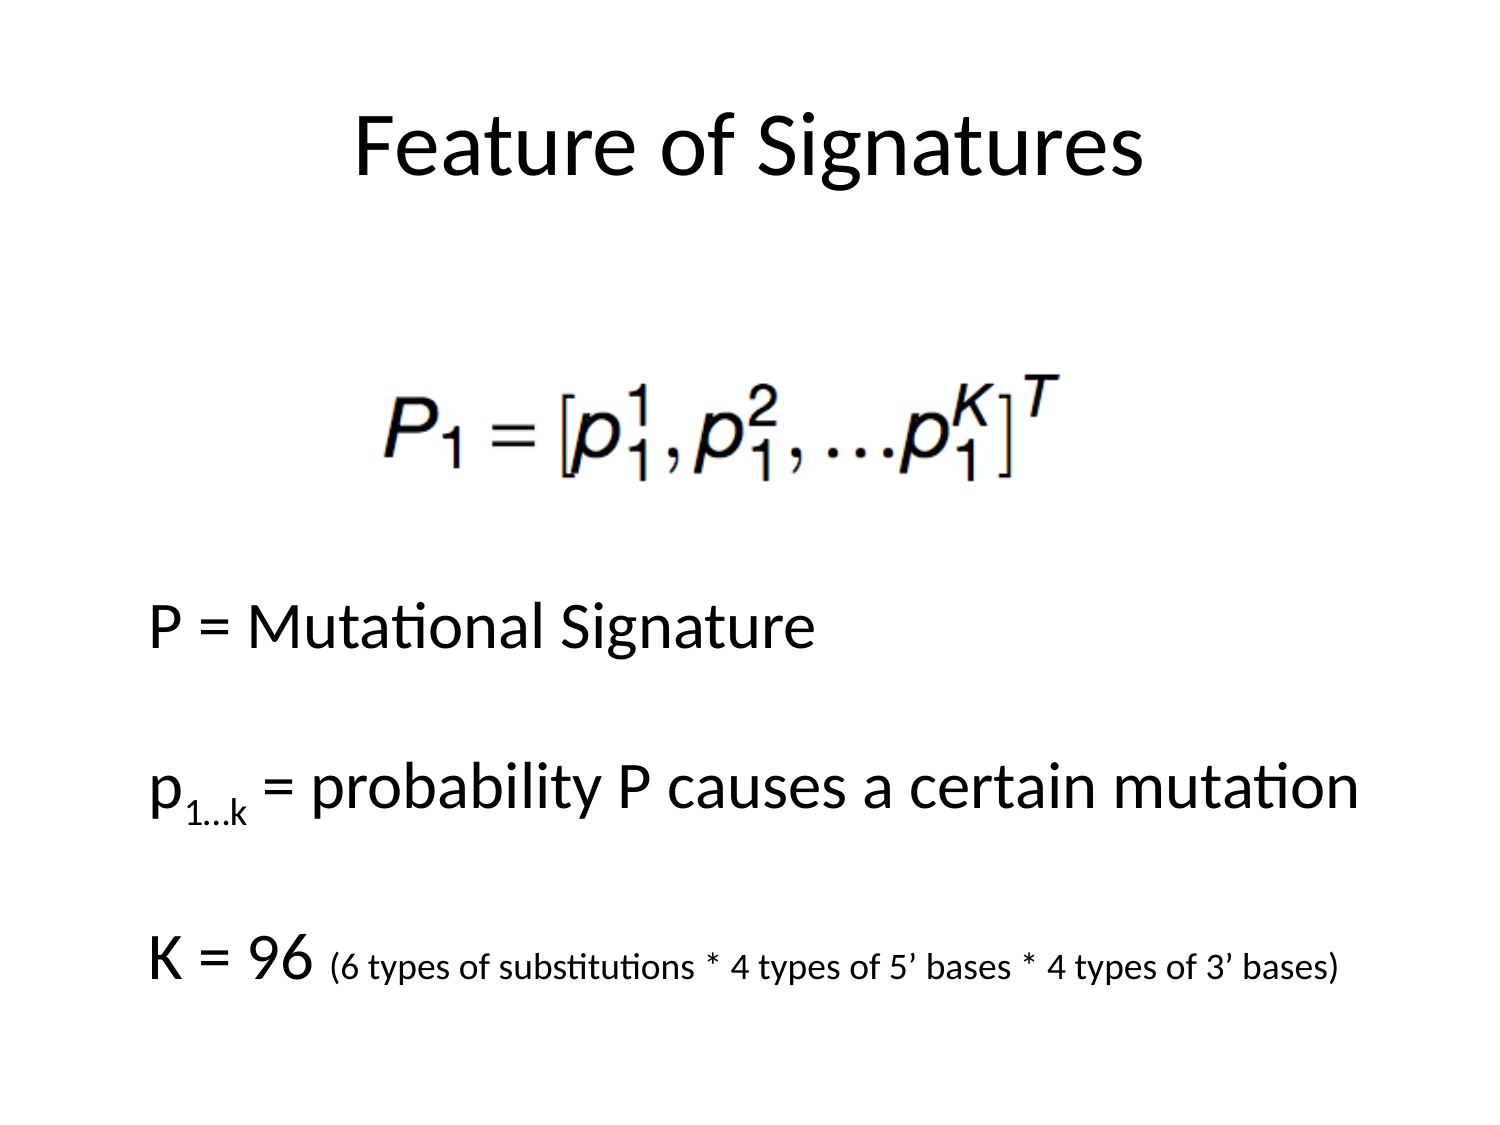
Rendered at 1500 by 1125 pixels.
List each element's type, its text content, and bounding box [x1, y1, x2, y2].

picture [362, 369, 1066, 491]
title Feature of Signatures [75, 45, 1425, 233]
text_box P = Mutational Signature p1…k = probability P causes a certain mutation K = 96 (6 types of substitutions * 4 types of 5’ bases * 4 types of 3’ bases) [133, 574, 1377, 1001]
